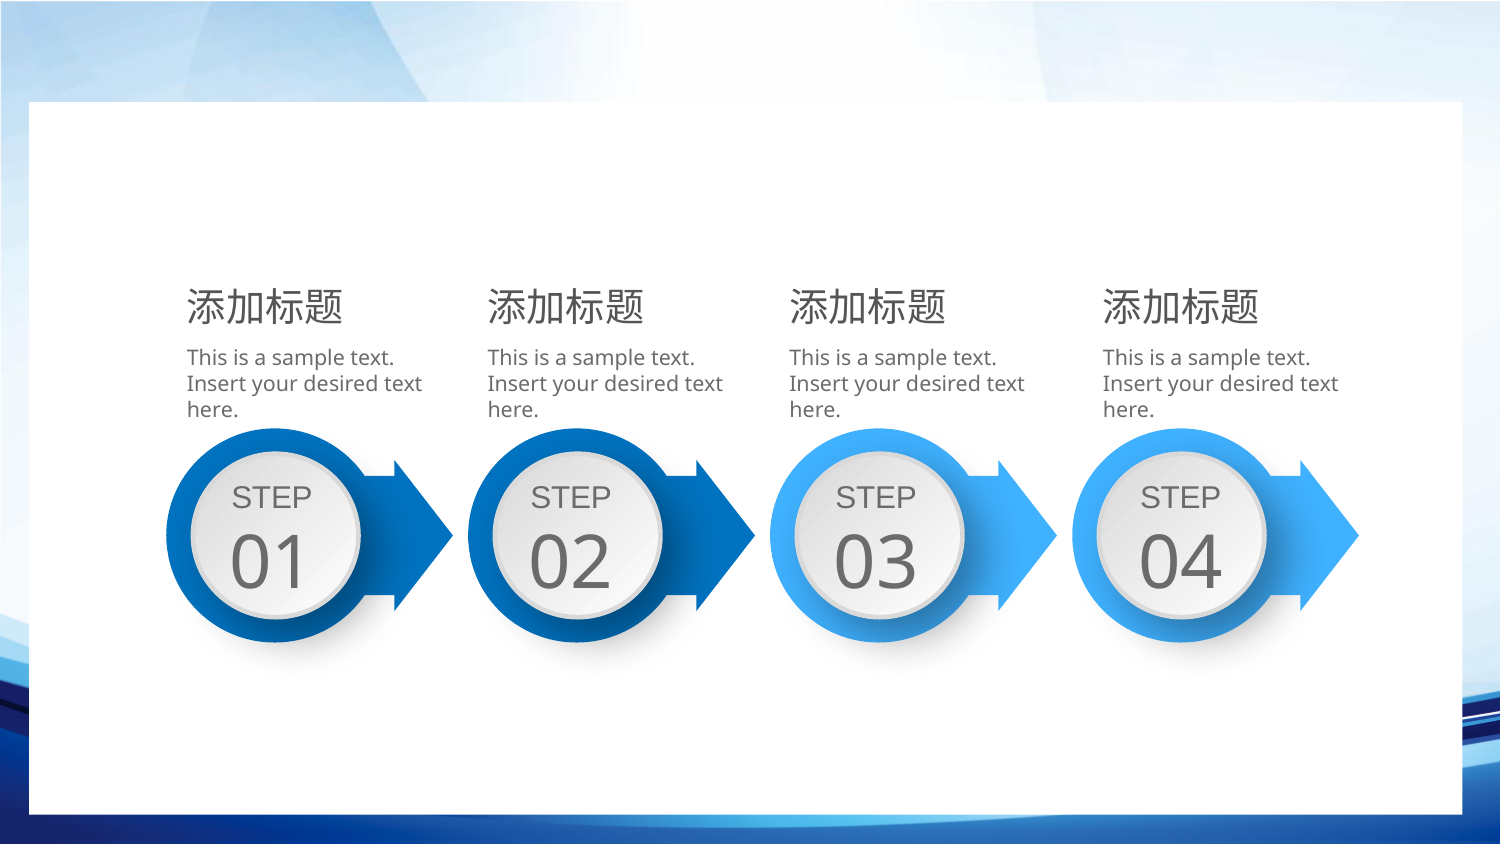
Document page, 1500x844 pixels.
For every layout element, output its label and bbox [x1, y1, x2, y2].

text_box [467, 428, 756, 643]
text_box [472, 274, 770, 405]
text_box [774, 274, 1071, 405]
text_box [1071, 428, 1360, 643]
picture [0, 2, 1500, 844]
text_box [165, 428, 454, 643]
text_box [769, 428, 1058, 643]
text_box [1087, 274, 1385, 405]
text_box [171, 274, 469, 405]
